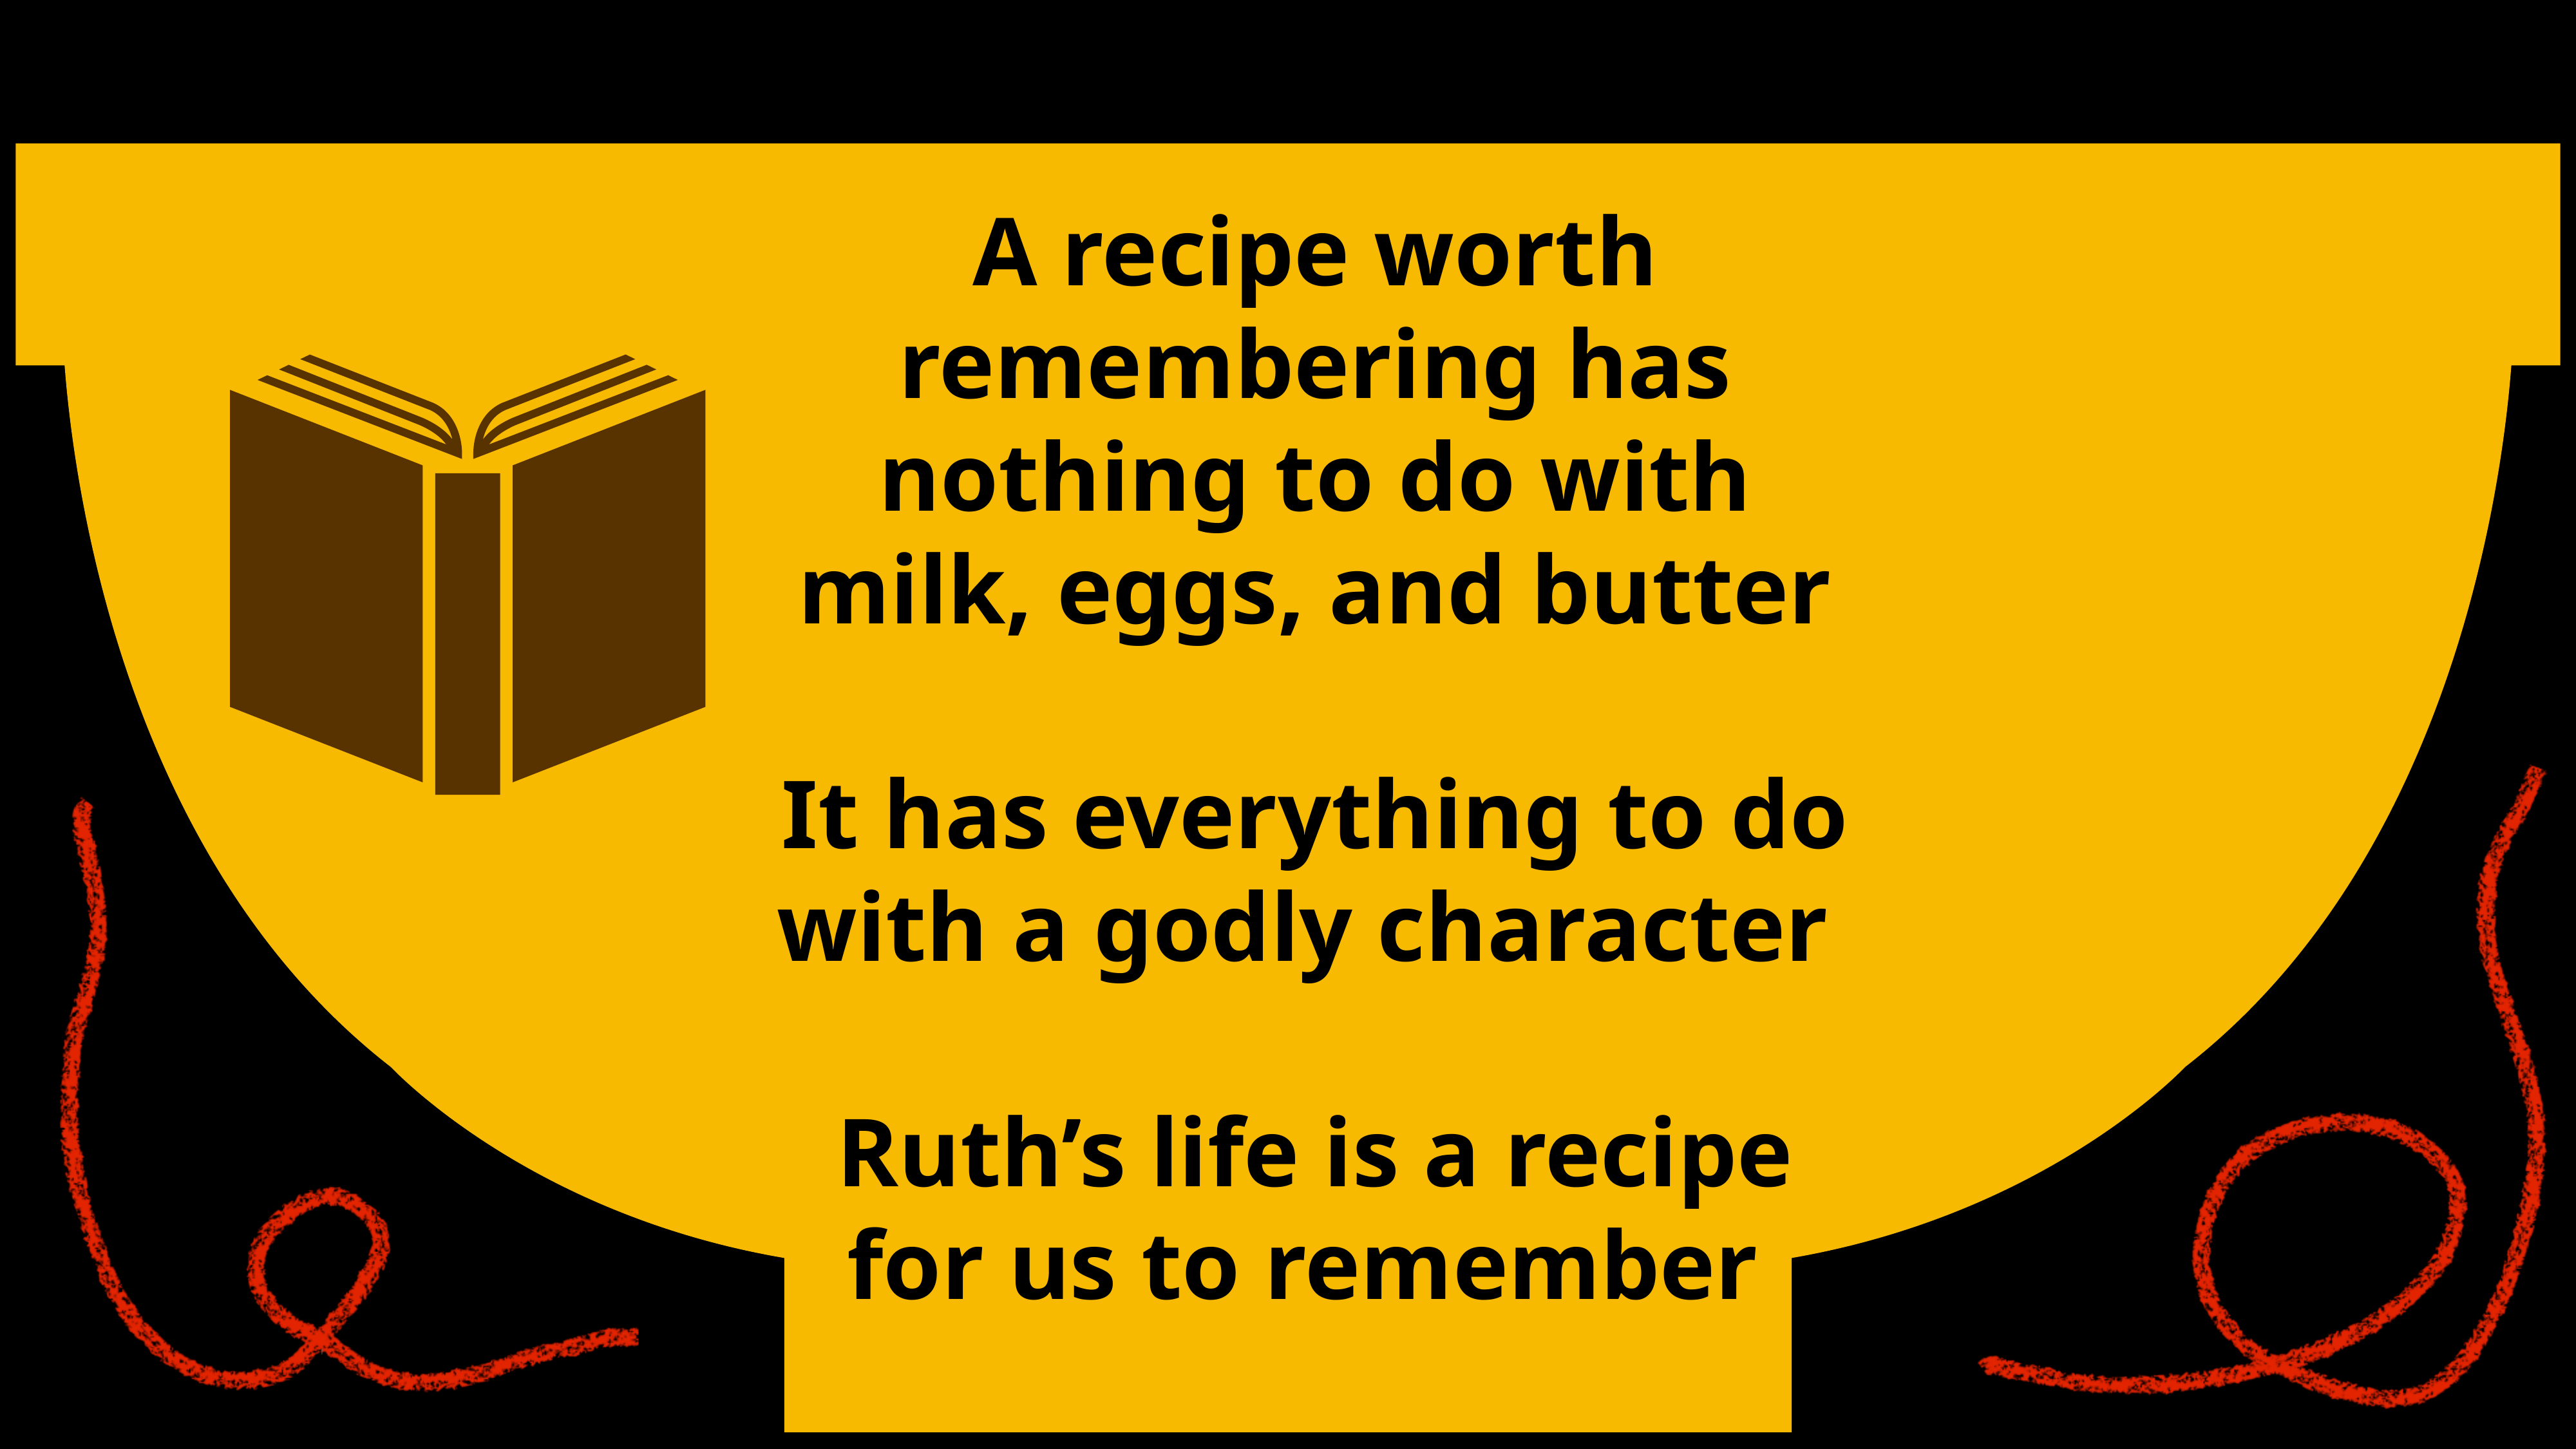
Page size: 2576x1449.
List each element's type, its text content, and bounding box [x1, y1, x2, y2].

text_box [784, 1324, 1792, 1433]
text_box [473, 354, 678, 459]
text_box [230, 390, 423, 782]
text_box A recipe worth remembering has nothing to do with milk, eggs, and butter It has everything to do with a godly character Ruth’s life is a recipe for us to remember [752, 186, 1879, 1324]
text_box [435, 473, 500, 791]
text_box [257, 354, 462, 459]
text_box [513, 390, 706, 782]
picture [1973, 757, 2551, 1411]
text_box [15, 143, 2561, 1252]
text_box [58, 791, 650, 1395]
